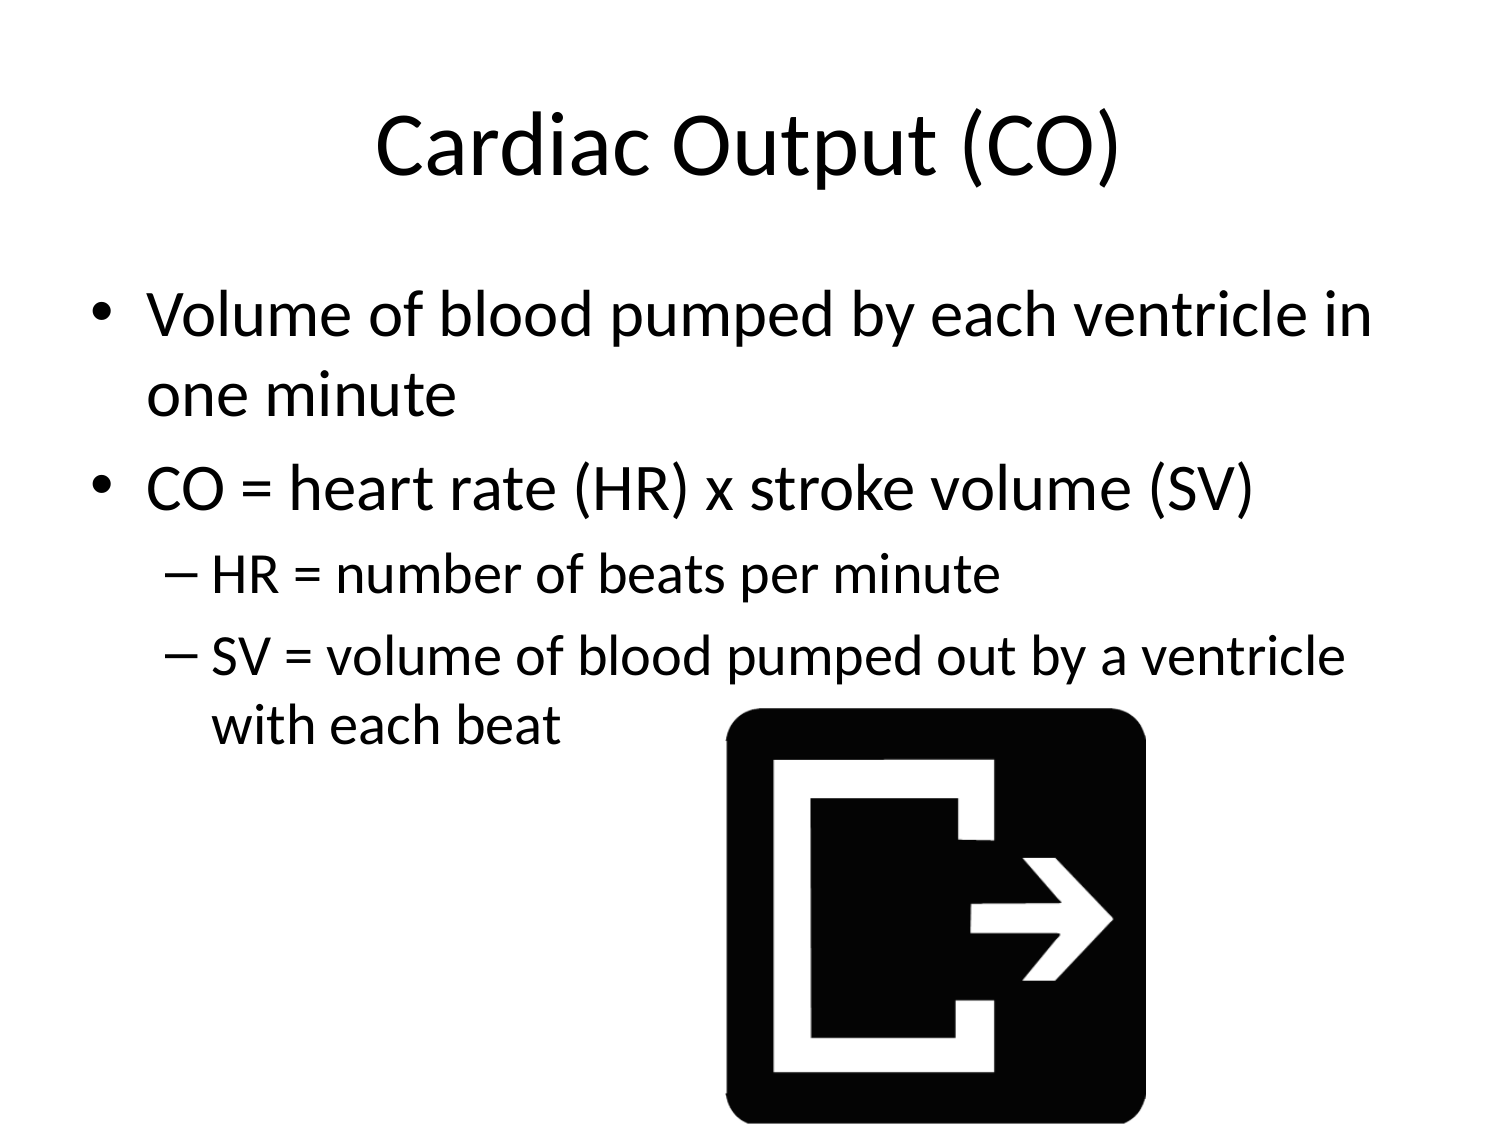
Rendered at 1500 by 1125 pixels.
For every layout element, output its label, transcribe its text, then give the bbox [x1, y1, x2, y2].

title Cardiac Output (CO) [75, 45, 1425, 233]
list Volume of blood pumped by each ventricle in one minute CO = heart rate (HR) x stroke volume (SV) HR = number of beats per minute SV = volume of blood pumped out by a ventricle with each beat [75, 262, 1425, 1005]
picture [724, 707, 1146, 1125]
